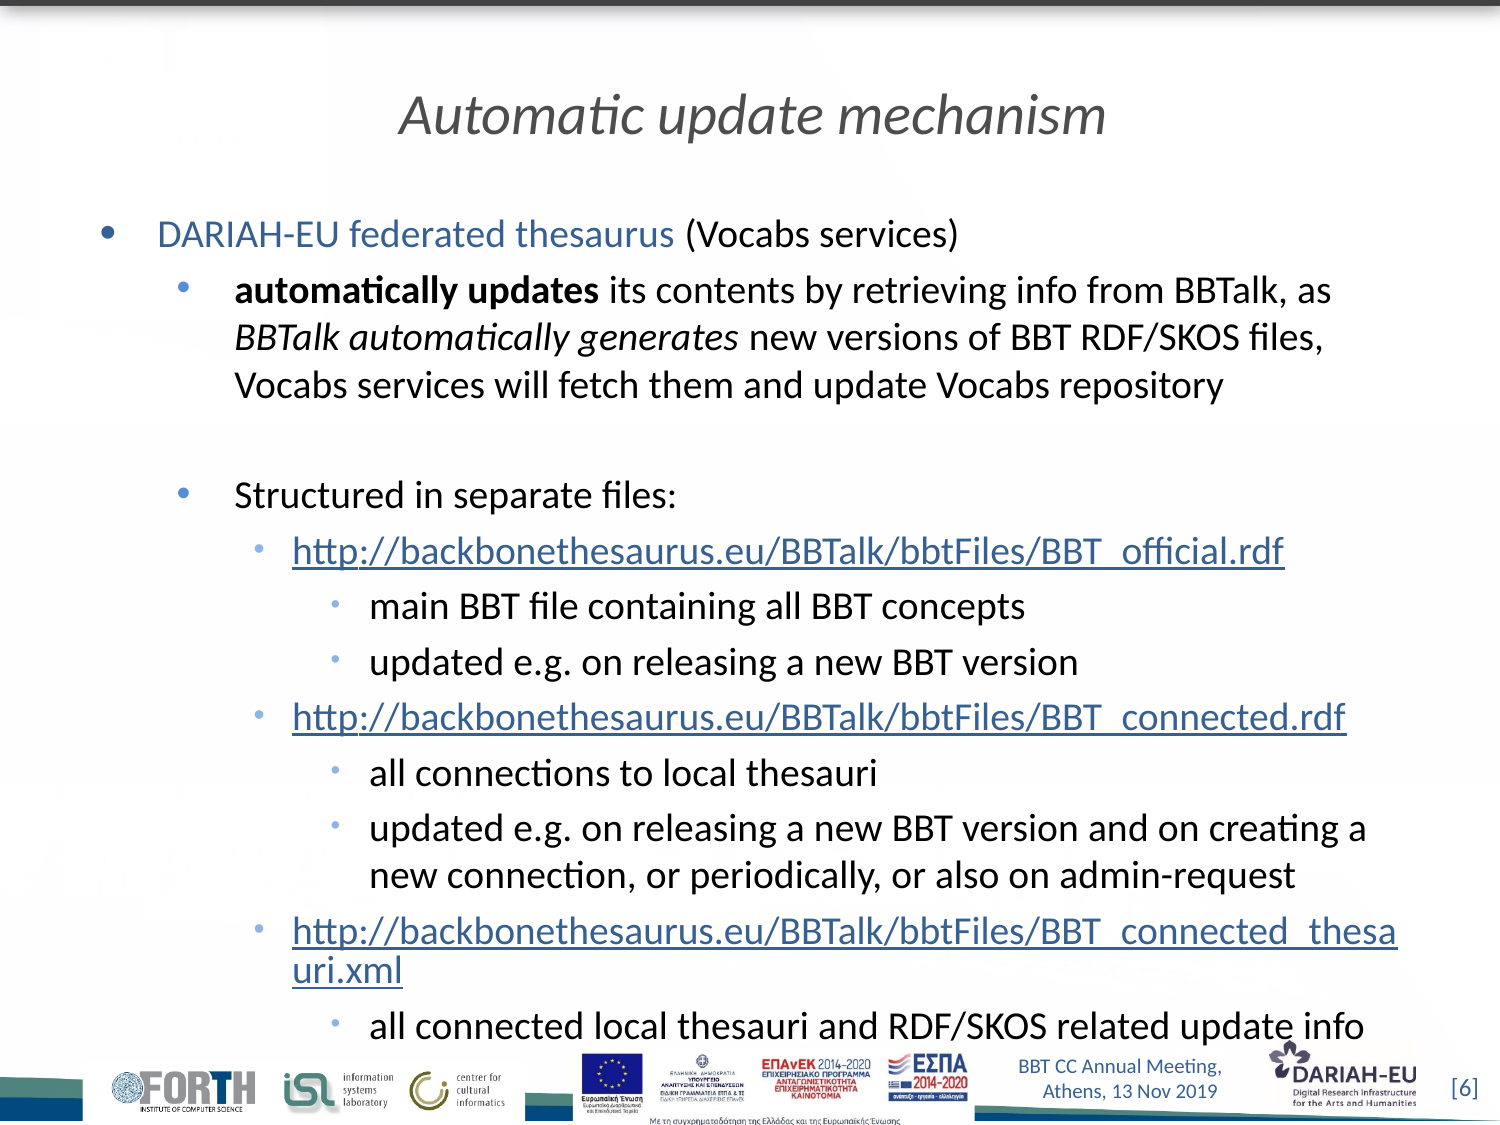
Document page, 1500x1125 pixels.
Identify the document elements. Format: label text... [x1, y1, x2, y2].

picture [0, 0, 1500, 1125]
text_box DARIAH-EU federated thesaurus (Vocabs services) automatically updates its contents by retrieving info from BBTalk, as BBTalk automatically generates new versions of BBT RDF/SKOS files, Vocabs services will fetch them and update Vocabs repository Structured in separate files: http://backbonethesaurus.eu/BBTalk/bbtFiles/BBT_official.rdf main BBT file containing all BBT concepts updated e.g. on releasing a new BBT version http://backbonethesaurus.eu/BBTalk/bbtFiles/BBT_connected.rdf all connections to local thesauri updated e.g. on releasing a new BBT version and on creating a new connection, or periodically, or also on admin-request http://backbonethesaurus.eu/BBTalk/bbtFiles/BBT_connected_thesauri.xml all connected local thesauri and RDF/SKOS related update info [84, 200, 1436, 1024]
title Automatic update mechanism [5, 66, 1500, 157]
